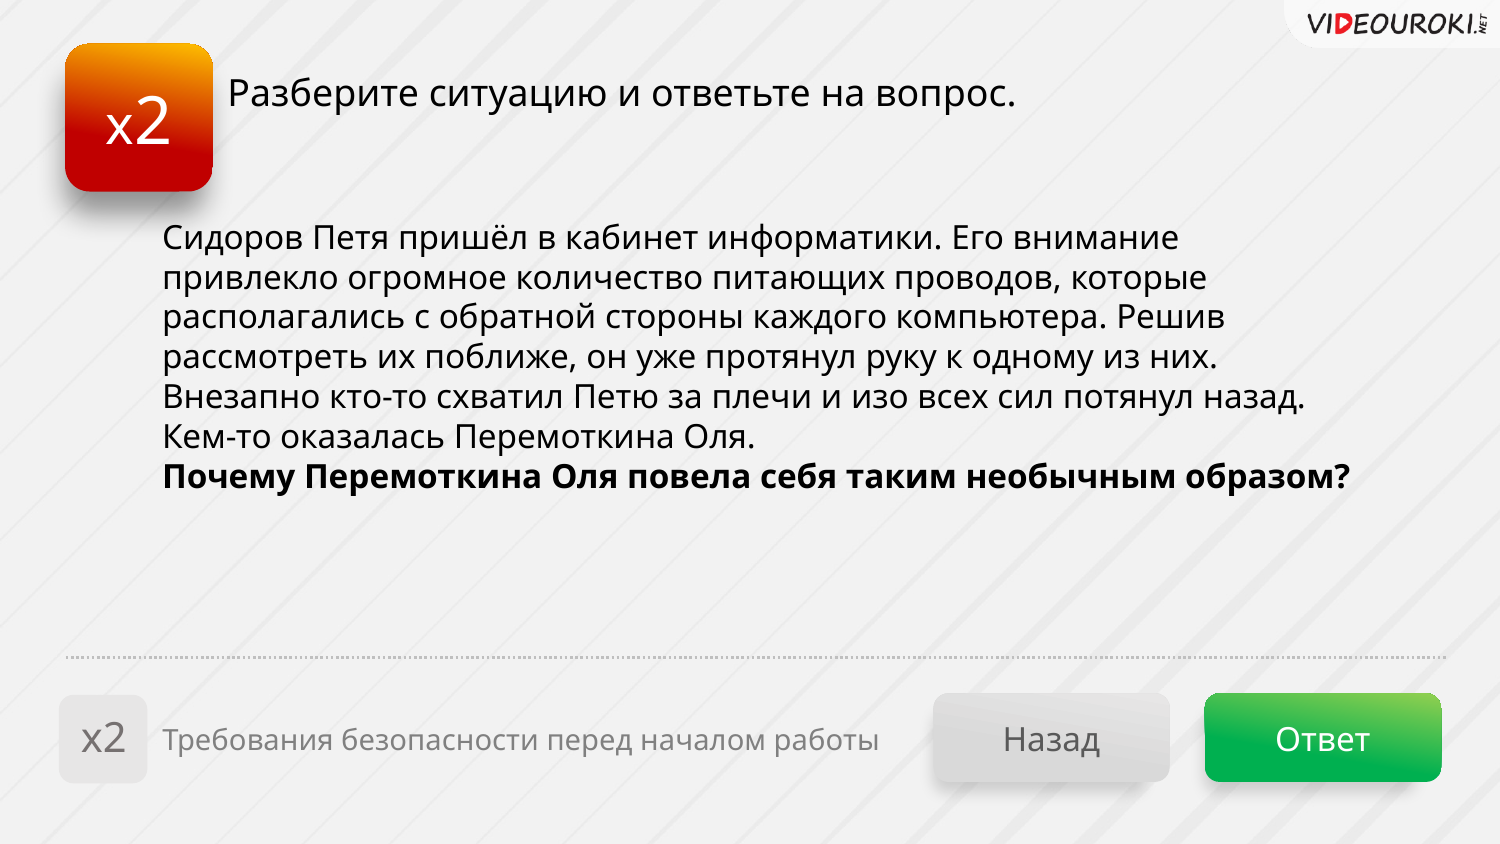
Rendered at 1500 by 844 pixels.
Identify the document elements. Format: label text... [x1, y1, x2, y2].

text_box [57, 693, 149, 785]
text_box Требования безопасности перед началом работы [149, 714, 899, 764]
text_box Сидоров Петя пришёл в кабинет информатики. Его внимание привлекло огромное количество питающих проводов, которые располагались с обратной стороны каждого компьютера. Решив рассмотреть их поближе, он уже протянул руку к одному из них. Внезапно кто-то схватил Петю за плечи и изо всех сил потянул назад. Кем-то оказалась Перемоткина Оля. Почему Перемоткина Оля повела себя таким необычным образом? [161, 215, 1352, 496]
text_box х2 [65, 703, 142, 769]
picture [0, 0, 1500, 844]
text_box Назад [932, 692, 1171, 783]
text_box Разберите ситуацию и ответьте на вопрос. [213, 61, 1500, 122]
text_box Ответ [1203, 692, 1443, 783]
text_box x2 [64, 42, 214, 193]
